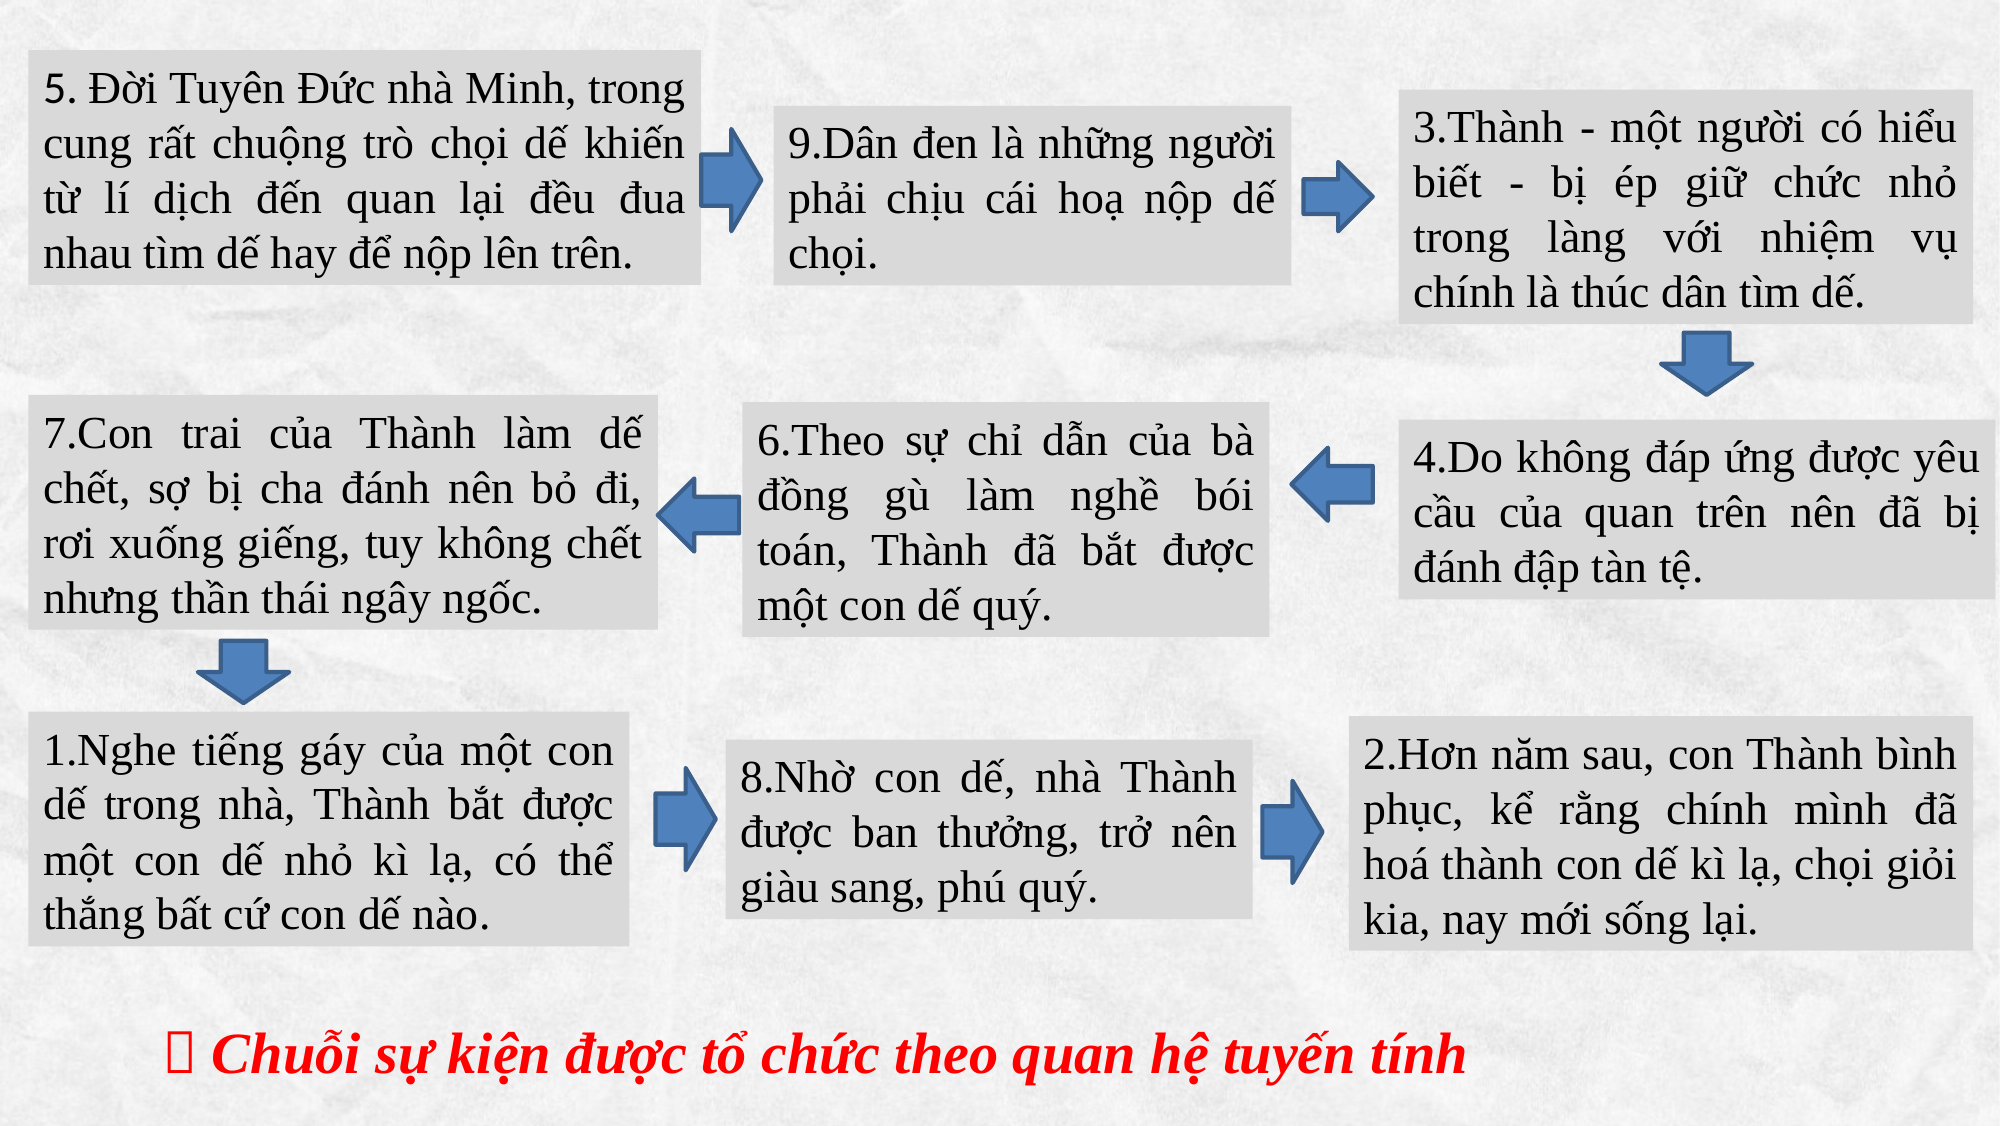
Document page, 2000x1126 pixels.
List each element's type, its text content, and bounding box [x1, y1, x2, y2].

text_box 8.Nhờ con dế, nhà Thành được ban thưởng, trở nên giàu sang, phú quý. [725, 739, 1253, 920]
text_box [1301, 159, 1375, 234]
text_box 6.Theo sự chỉ dẫn của bà đồng gù làm nghề bói toán, Thành đã bắt được một con dế quý. [742, 402, 1270, 637]
text_box 3.Thành - một người có hiểu biết - bị ép giữ chức nhỏ trong làng với nhiệm vụ chính là thúc dân tìm dế. [1398, 89, 1974, 325]
text_box 1.Nghe tiếng gáy của một con dế trong nhà, Thành bắt được một con dế nhỏ kì lạ, có thể thắng bất cứ con dế nào. [28, 711, 630, 947]
text_box [1289, 445, 1375, 523]
text_box [195, 638, 292, 705]
text_box 7.Con trai của Thành làm dế chết, sợ bị cha đánh nên bỏ đi, rơi xuống giếng, tuy không chết nhưng thần thái ngây ngốc. [28, 394, 658, 630]
text_box 4.Do không đáp ứng được yêu cầu của quan trên nên đã bị đánh đập tàn tệ. [1398, 419, 1996, 600]
text_box [1260, 778, 1325, 886]
text_box [1658, 330, 1755, 397]
text_box 9.Dân đen là những người phải chịu cái hoạ nộp dế chọi. [773, 105, 1292, 286]
text_box [653, 765, 718, 873]
text_box 5. Đời Tuyên Đức nhà Minh, trong cung rất chuộng trò chọi dế khiến từ lí dịch đến quan lại đều đua nhau tìm dế hay để nộp lên trên. [28, 50, 702, 285]
text_box [699, 126, 764, 234]
picture [0, 0, 2000, 1126]
text_box  Chuỗi sự kiện được tổ chức theo quan hệ tuyến tính [147, 1008, 1686, 1093]
text_box [655, 476, 742, 554]
text_box 2.Hơn năm sau, con Thành bình phục, kể rằng chính mình đã hoá thành con dế kì lạ, chọi giỏi kia, nay mới sống lại. [1348, 716, 1974, 951]
